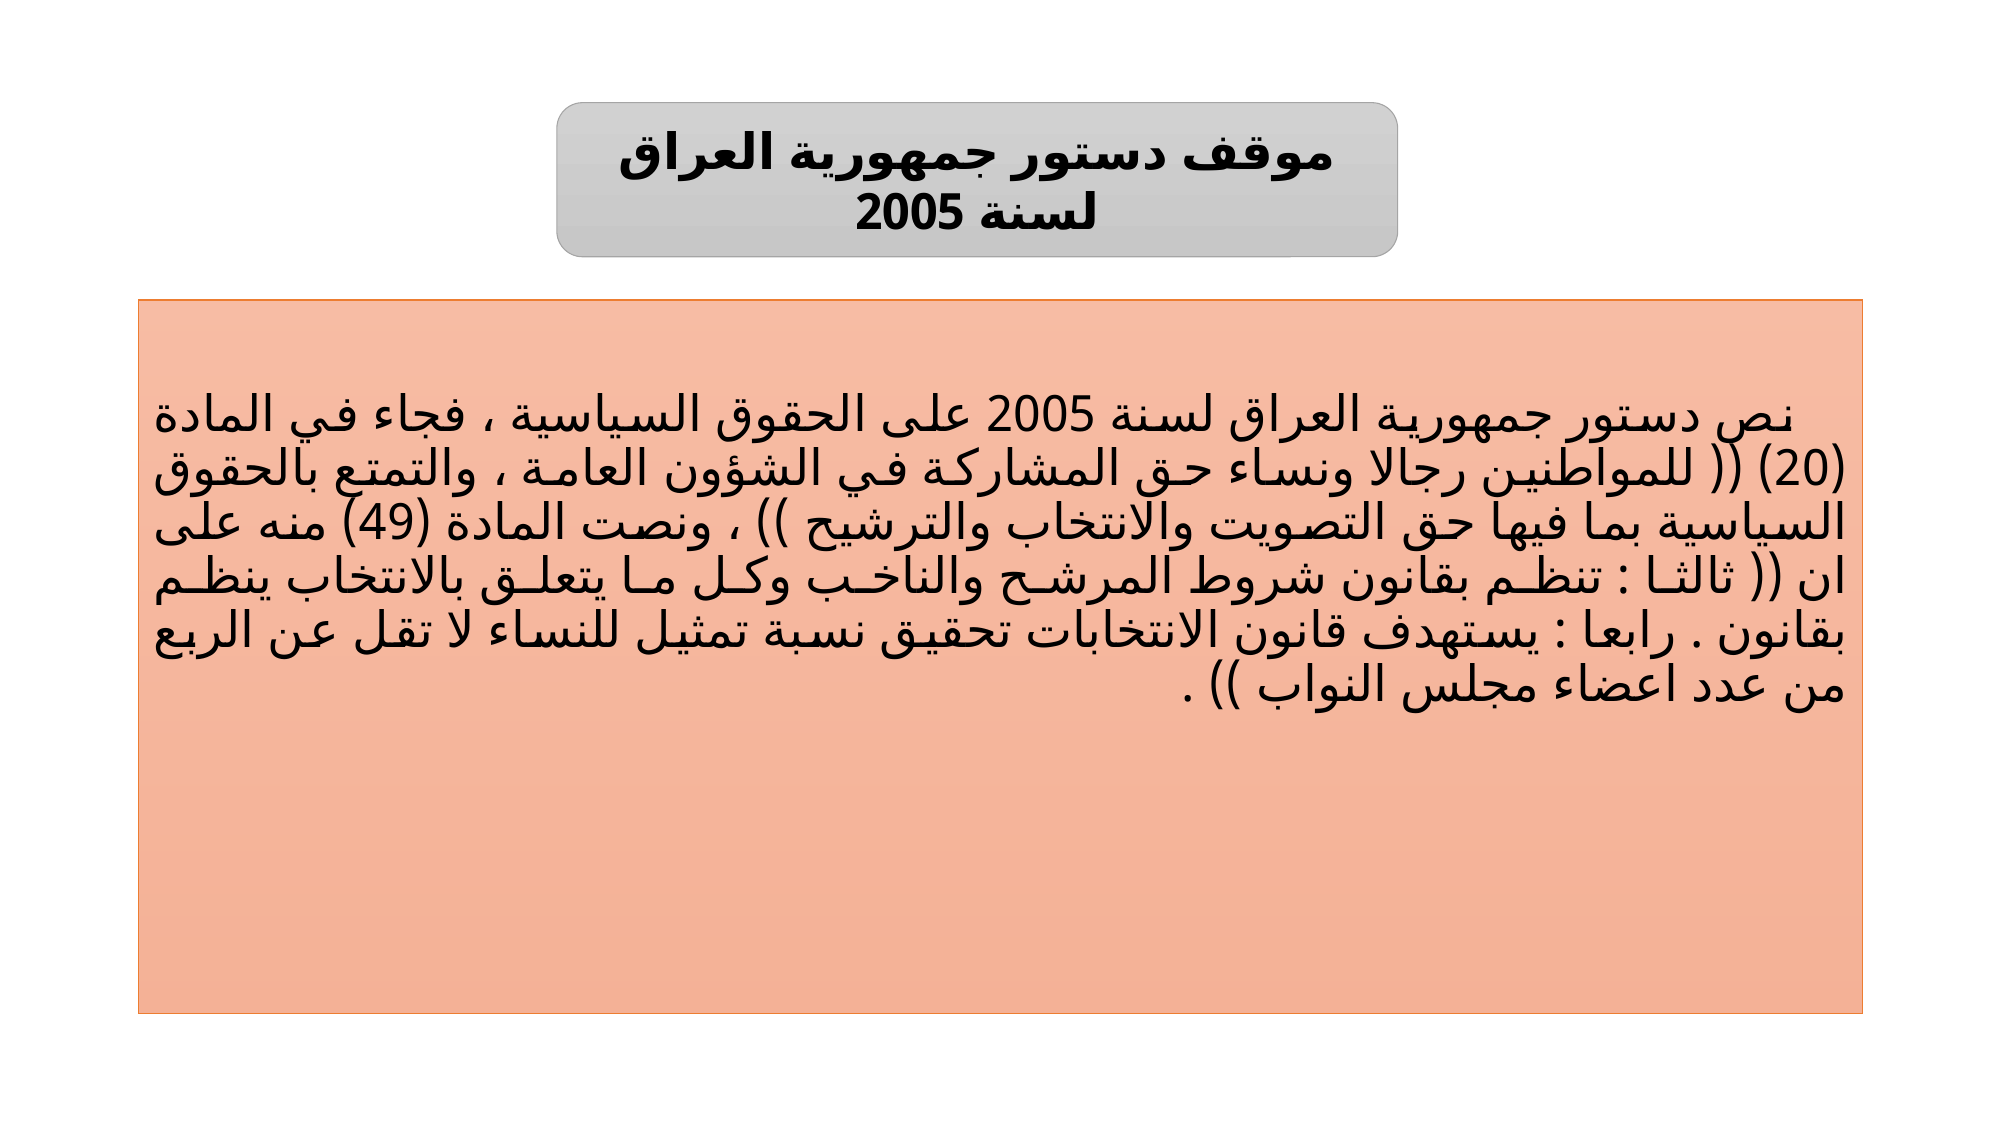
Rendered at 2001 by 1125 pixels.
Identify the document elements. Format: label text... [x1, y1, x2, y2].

list نص دستور جمهورية العراق لسنة 2005 على الحقوق السياسية ، فجاء في المادة (20) (( للمواطنين رجالا ونساء حق المشاركة في الشؤون العامة ، والتمتع بالحقوق السياسية بما فيها حق التصويت والانتخاب والترشيح )) ، ونصت المادة (49) منه على ان (( ثالثا : تنظم بقانون شروط المرشح والناخب وكل ما يتعلق بالانتخاب ينظم بقانون . رابعا : يستهدف قانون الانتخابات تحقيق نسبة تمثيل للنساء لا تقل عن الربع من عدد اعضاء مجلس النواب )) . [138, 299, 1863, 1014]
text_box موقف دستور جمهورية العراق لسنة 2005 [556, 102, 1399, 258]
